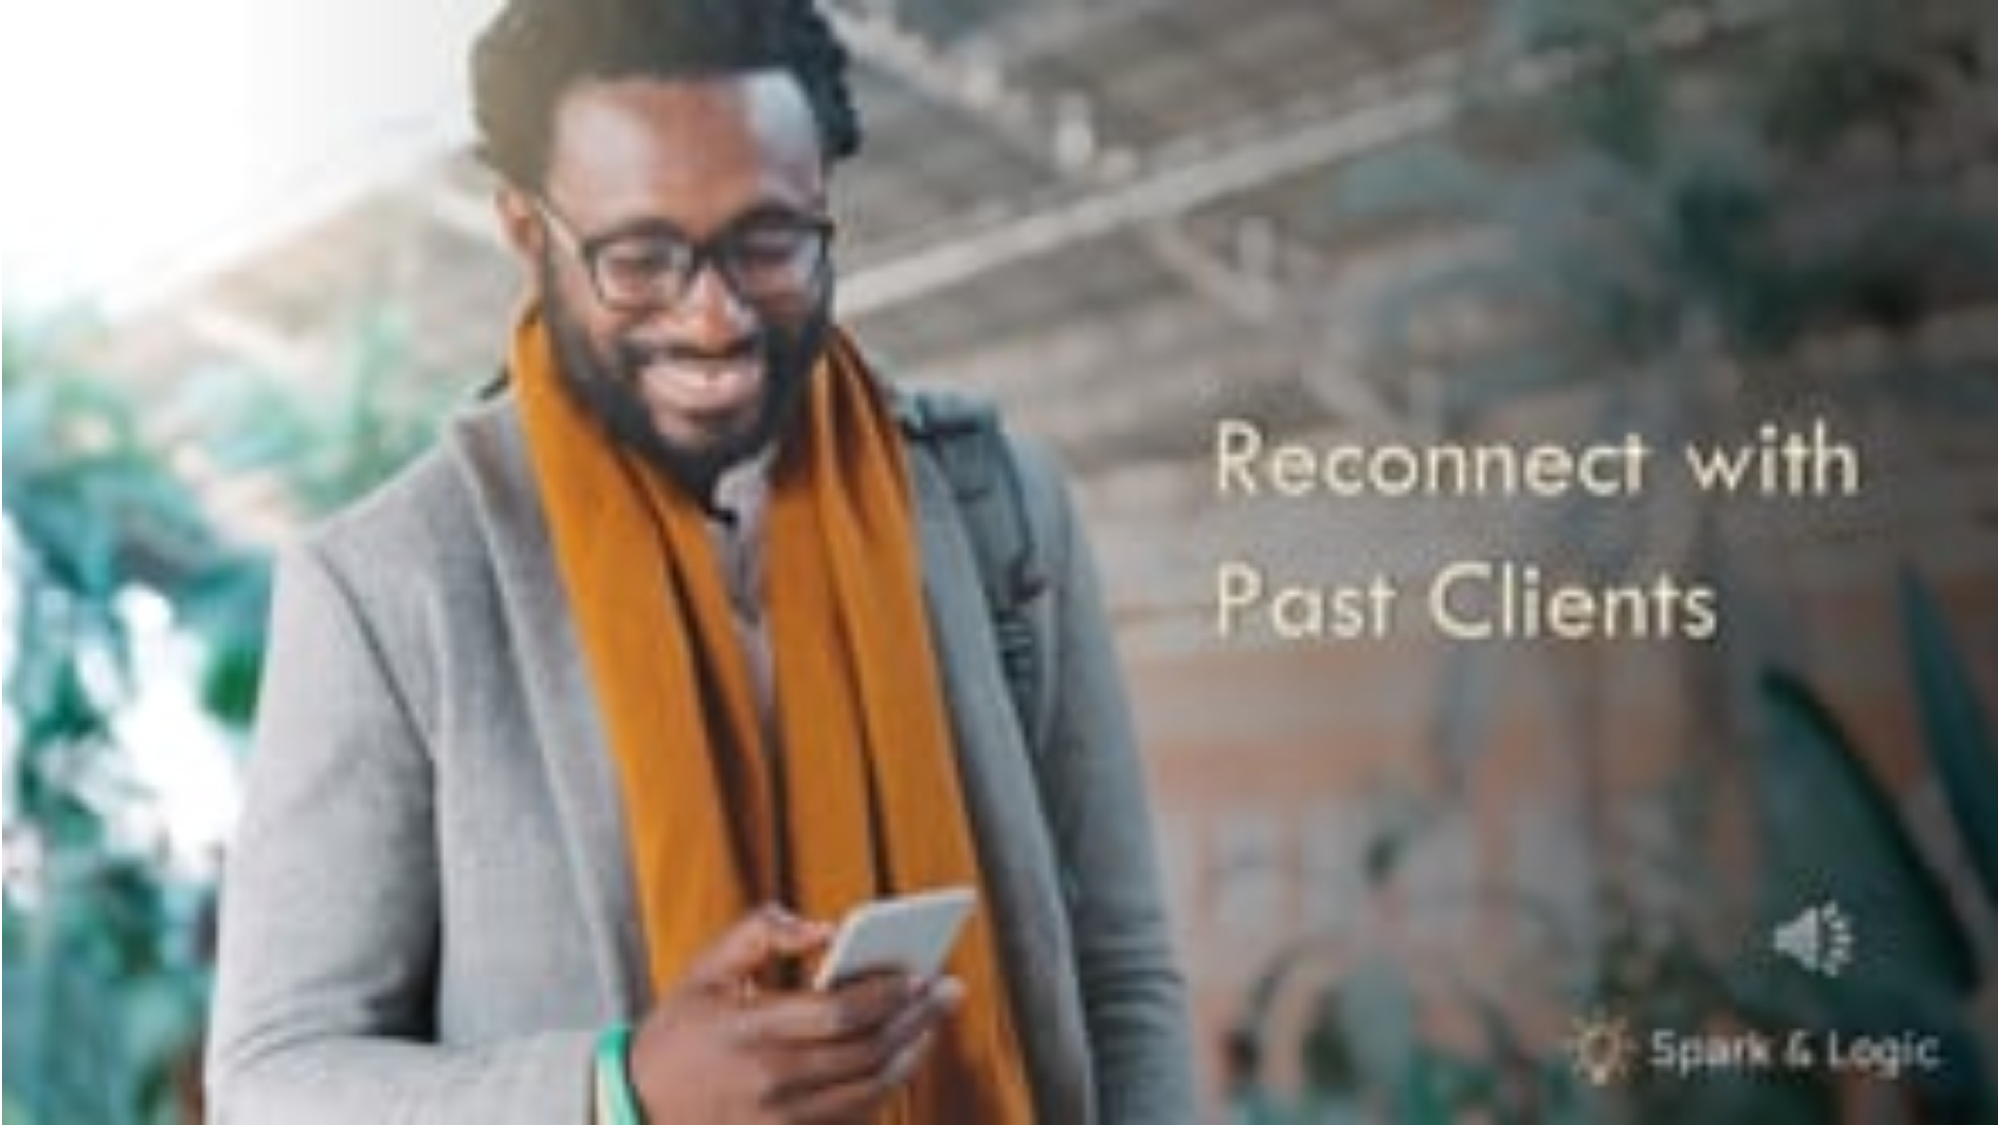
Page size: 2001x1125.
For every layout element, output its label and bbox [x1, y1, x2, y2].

text_box [1, 0, 1999, 1125]
